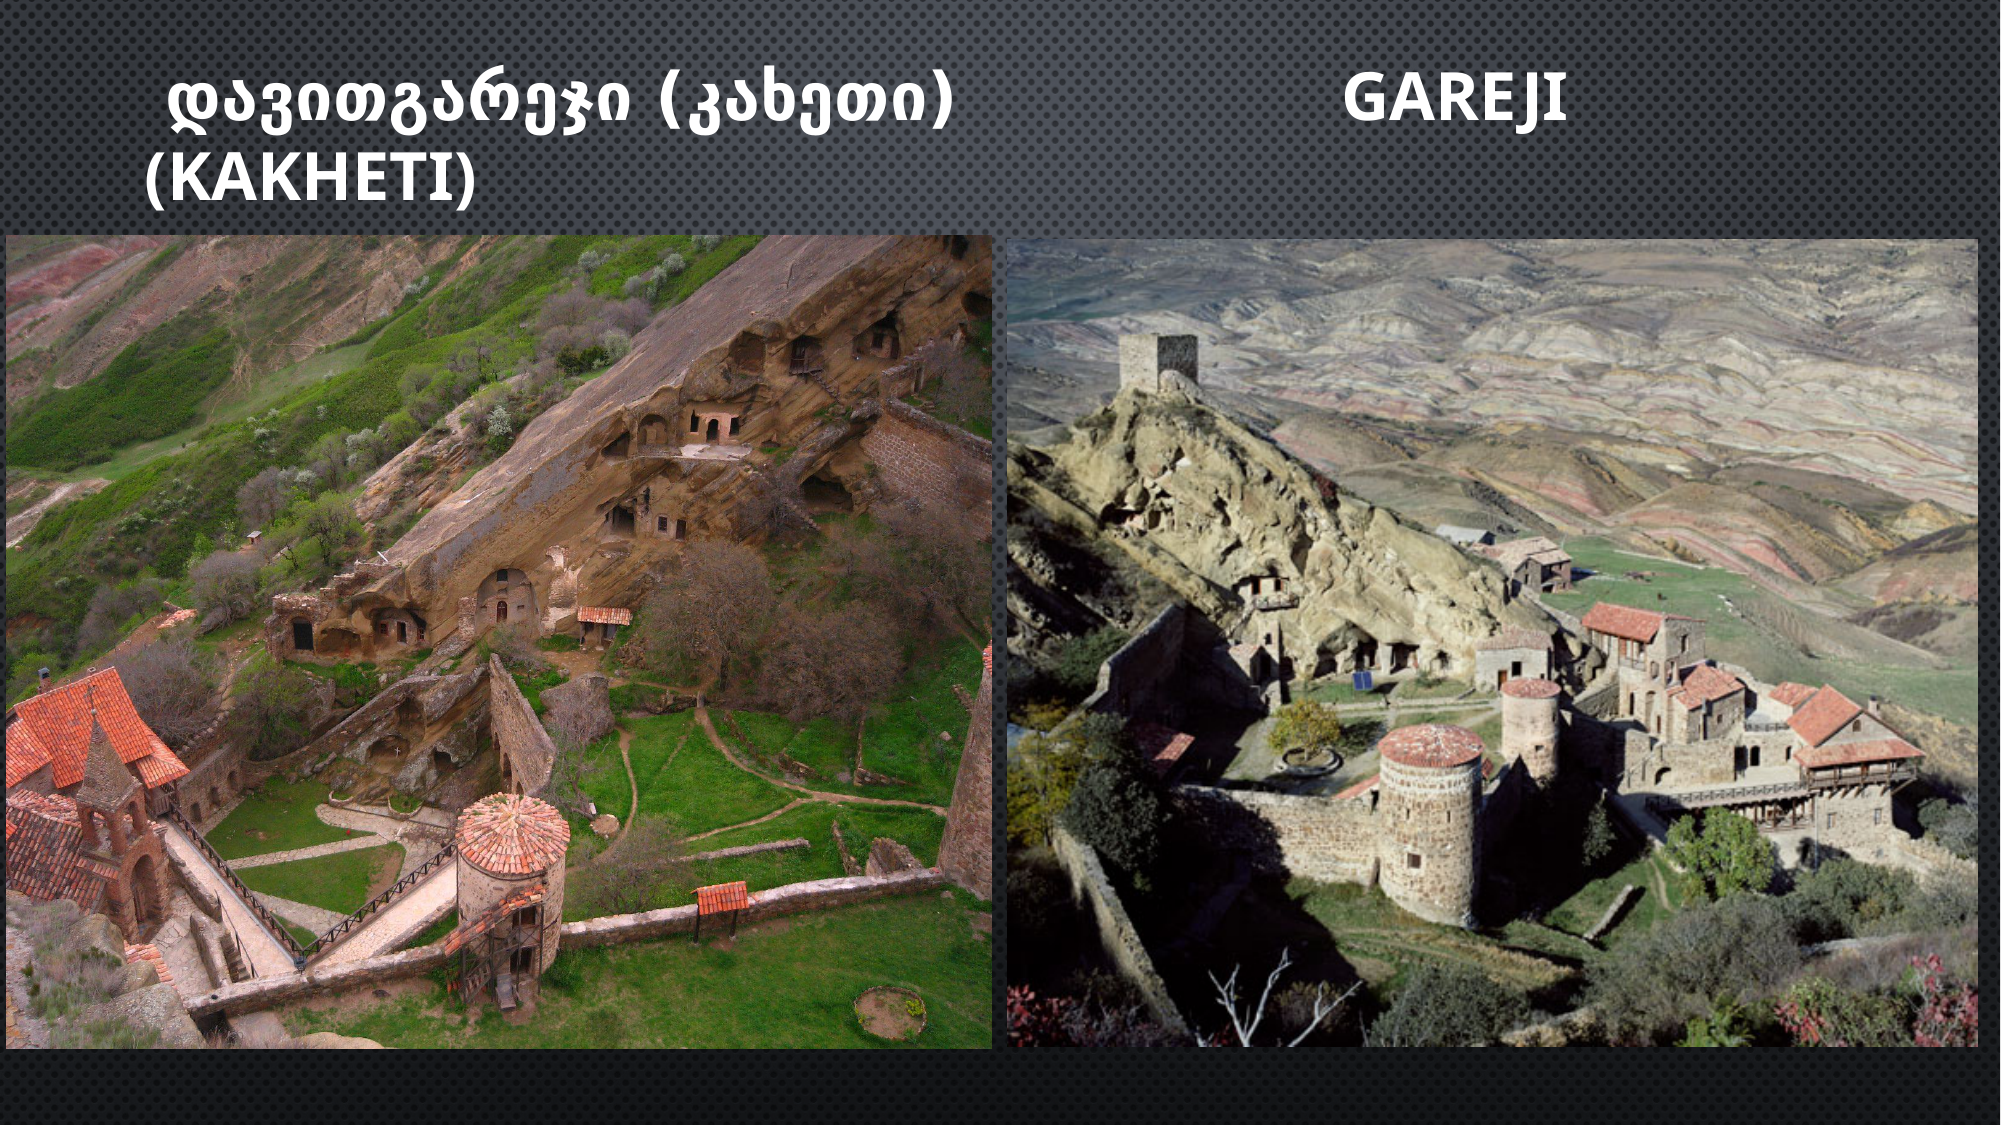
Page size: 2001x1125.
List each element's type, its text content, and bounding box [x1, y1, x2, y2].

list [1007, 238, 1978, 1047]
title დავითგარეჯი (კახეთი) Gareji (Kakheti) [129, 65, 1843, 203]
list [5, 235, 993, 1050]
